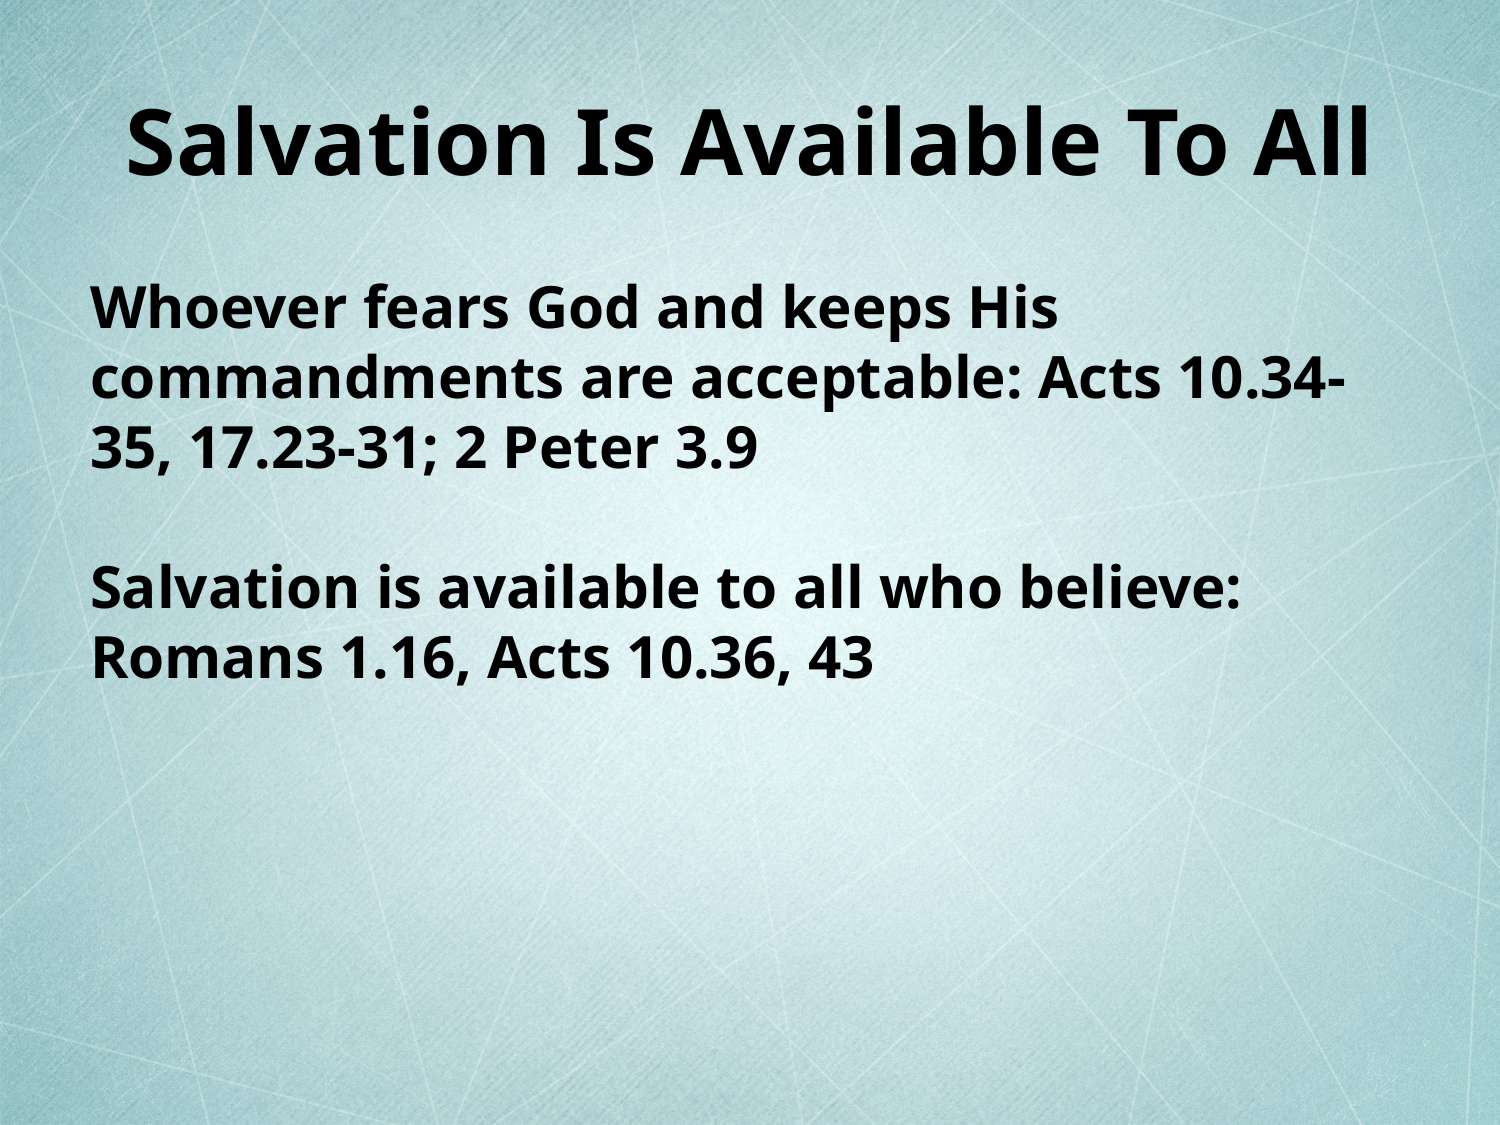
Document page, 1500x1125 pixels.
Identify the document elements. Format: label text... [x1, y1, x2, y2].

picture [0, 0, 1500, 1125]
list Whoever fears God and keeps His commandments are acceptable: Acts 10.34-35, 17.23-31; 2 Peter 3.9 Salvation is available to all who believe: Romans 1.16, Acts 10.36, 43 [75, 262, 1425, 1005]
title Salvation Is Available To All [75, 45, 1425, 233]
